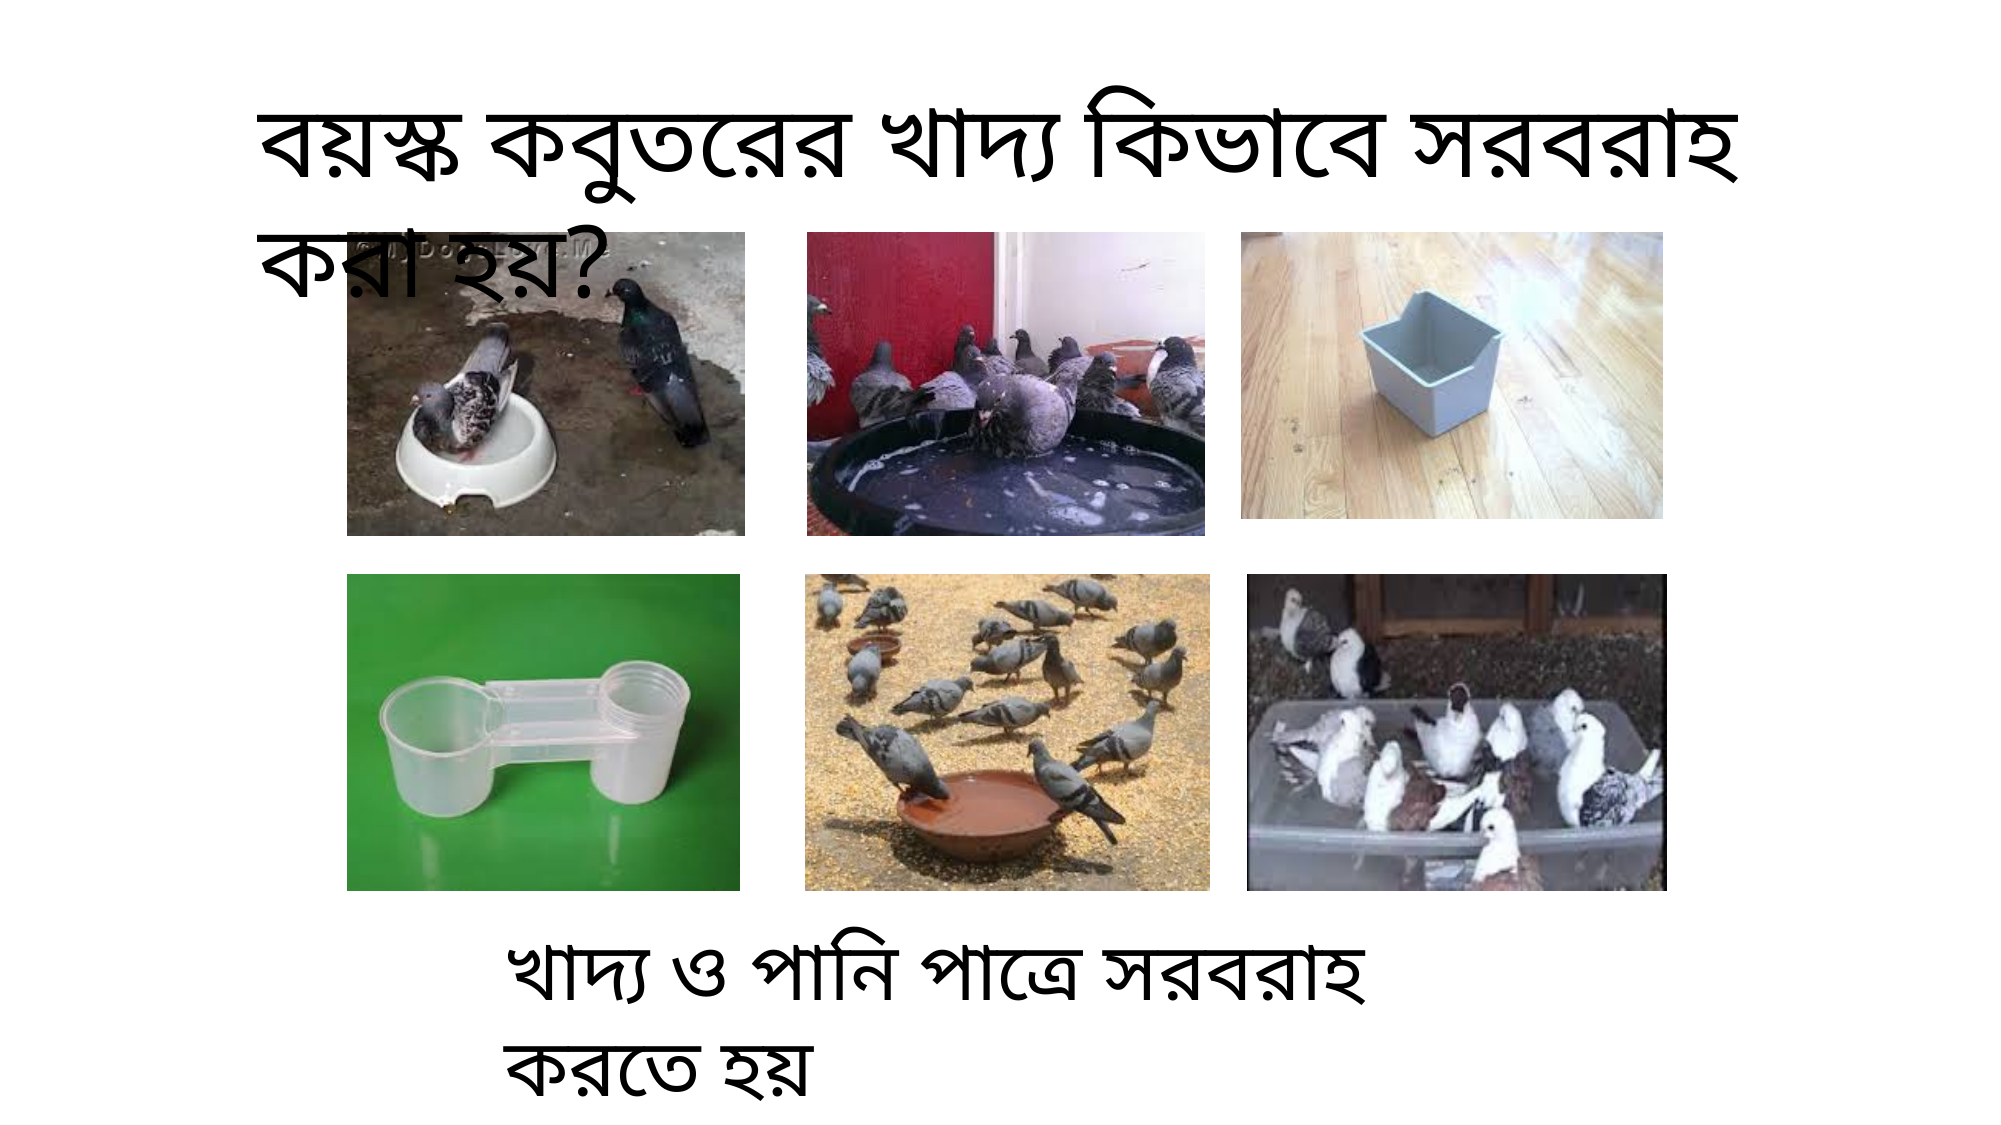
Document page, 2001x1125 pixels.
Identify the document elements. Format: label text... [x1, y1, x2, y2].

text_box খাদ্য ও পানি পাত্রে সরবরাহ করতে হয় [489, 913, 1511, 1120]
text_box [347, 232, 1667, 891]
text_box বয়স্ক কবুতরের খাদ্য কিভাবে সরবরাহ করা হয়? [243, 69, 1761, 325]
